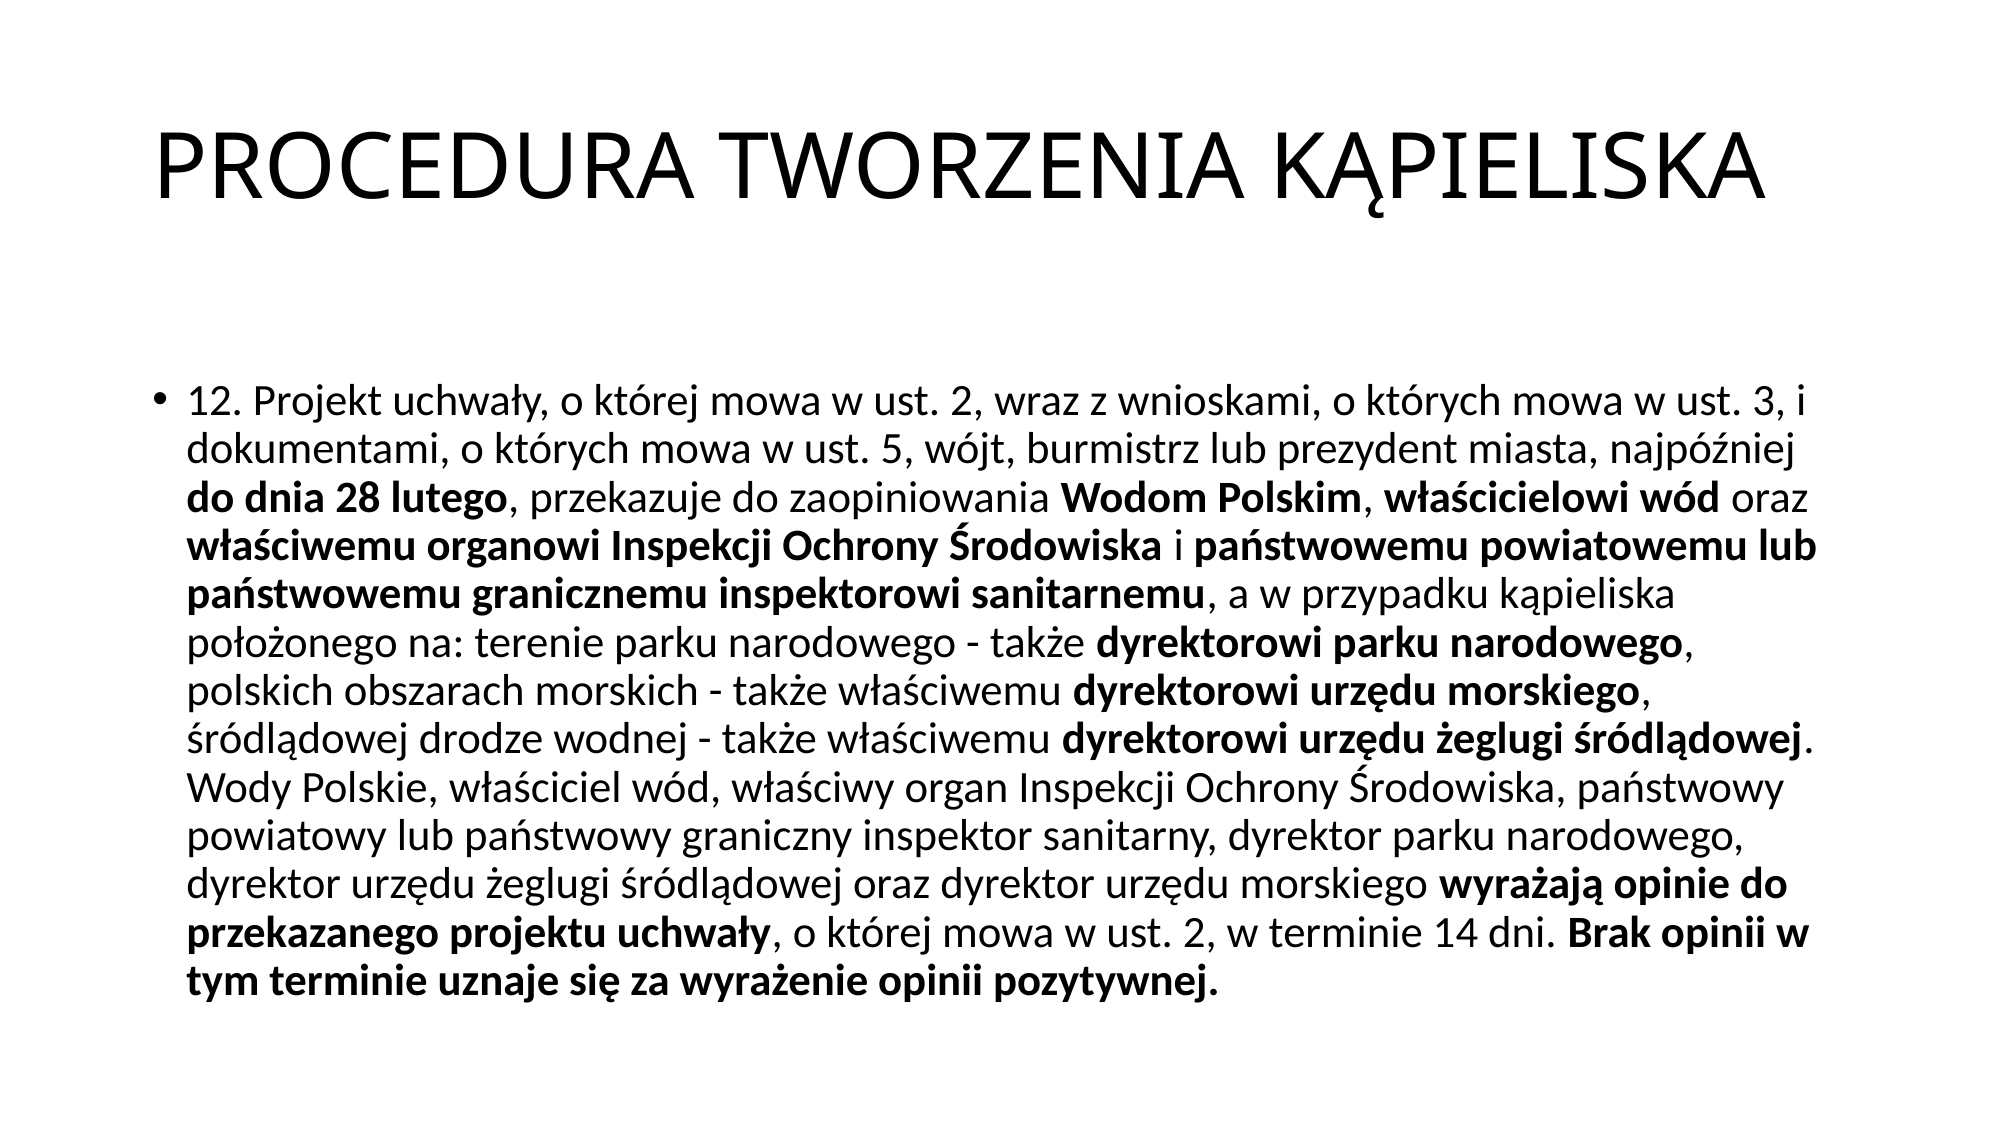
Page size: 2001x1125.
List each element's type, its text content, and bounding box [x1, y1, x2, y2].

title PROCEDURA TWORZENIA KĄPIELISKA [137, 59, 1863, 278]
list 12. Projekt uchwały, o której mowa w ust. 2, wraz z wnioskami, o których mowa w ust. 3, i dokumentami, o których mowa w ust. 5, wójt, burmistrz lub prezydent miasta, najpóźniej do dnia 28 lutego, przekazuje do zaopiniowania Wodom Polskim, właścicielowi wód oraz właściwemu organowi Inspekcji Ochrony Środowiska i państwowemu powiatowemu lub państwowemu granicznemu inspektorowi sanitarnemu, a w przypadku kąpieliska położonego na: terenie parku narodowego - także dyrektorowi parku narodowego, polskich obszarach morskich - także właściwemu dyrektorowi urzędu morskiego, śródlądowej drodze wodnej - także właściwemu dyrektorowi urzędu żeglugi śródlądowej. Wody Polskie, właściciel wód, właściwy organ Inspekcji Ochrony Środowiska, państwowy powiatowy lub państwowy graniczny inspektor sanitarny, dyrektor parku narodowego, dyrektor urzędu żeglugi śródlądowej oraz dyrektor urzędu morskiego wyrażają opinie do przekazanego projektu uchwały, o której mowa w ust. 2, w terminie 14 dni. Brak opinii w tym terminie uznaje się za wyrażenie opinii pozytywnej. [137, 299, 1863, 1014]
